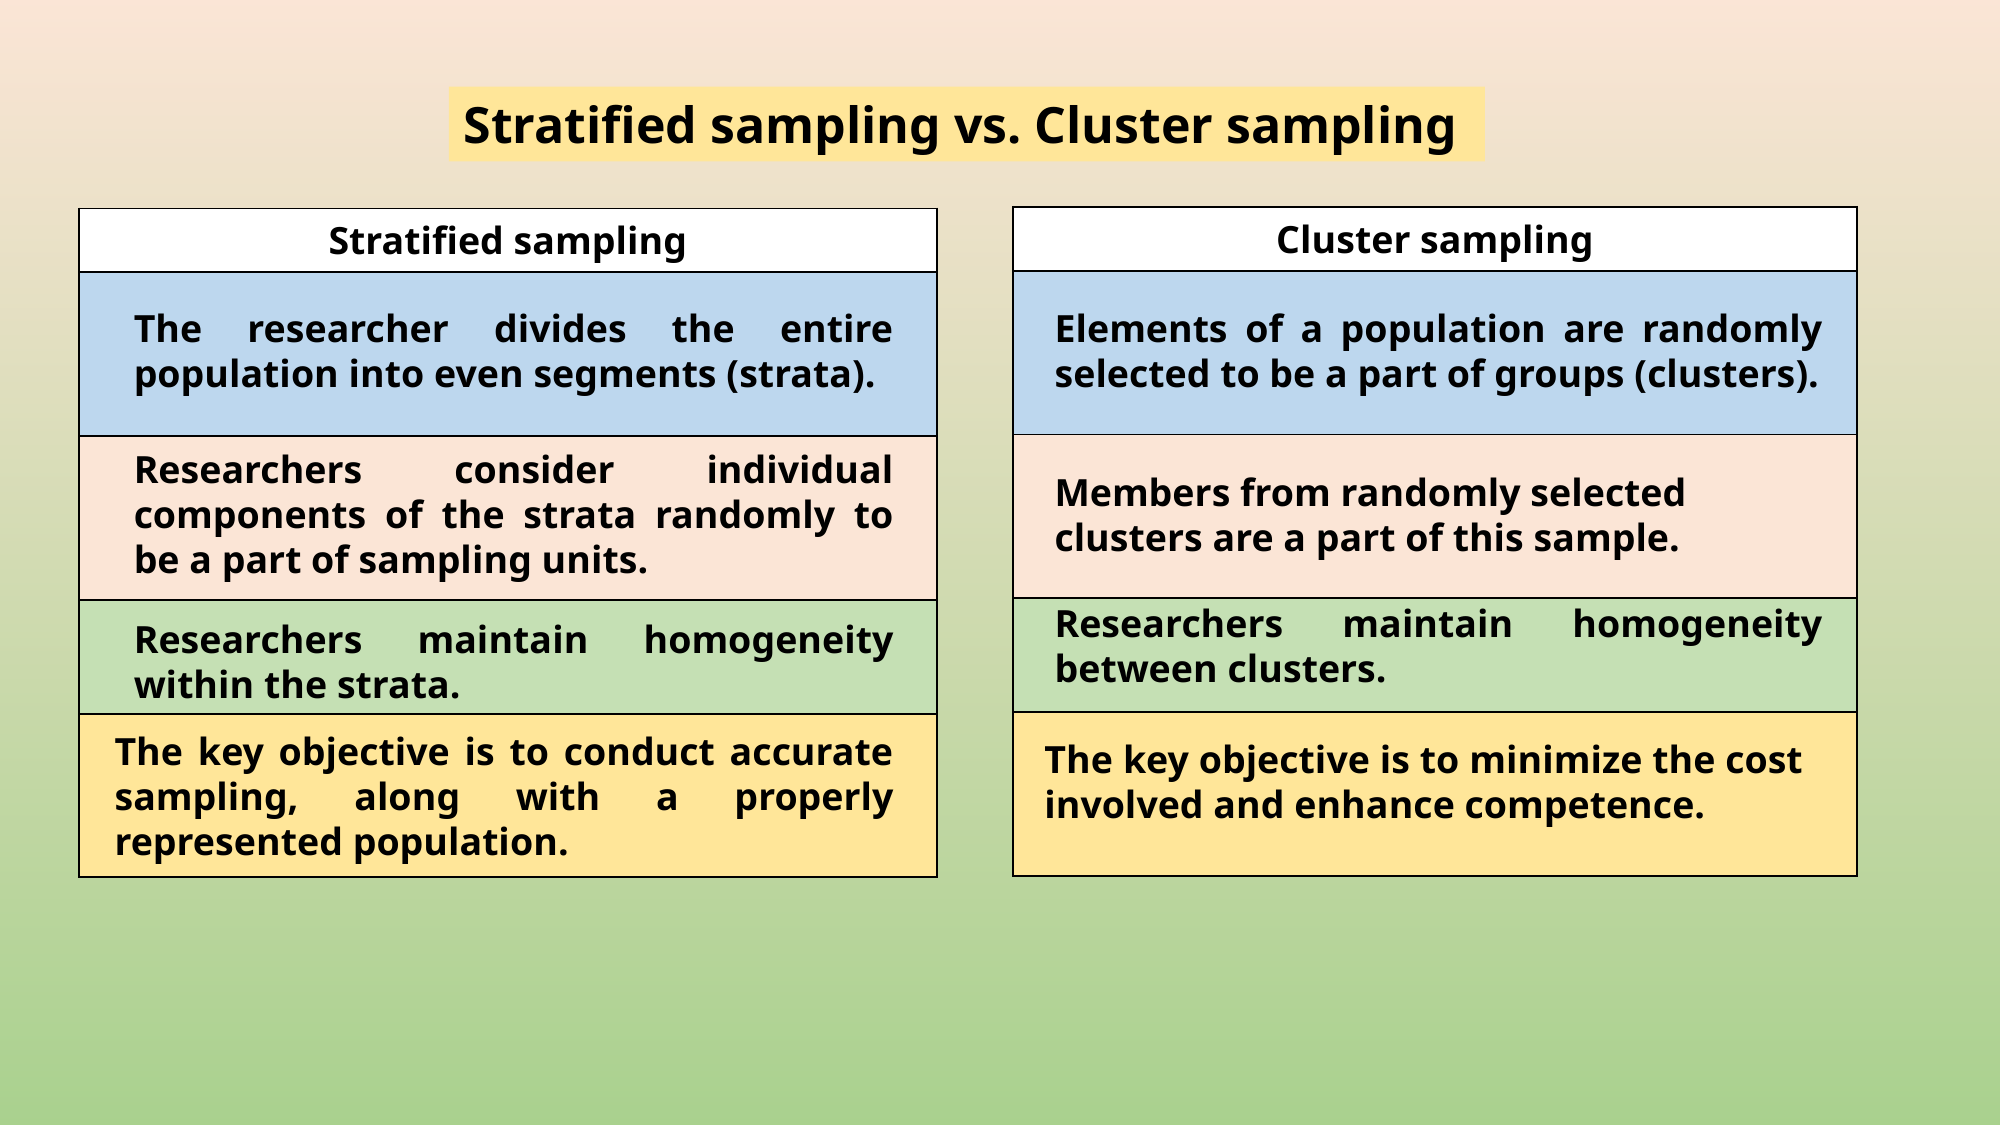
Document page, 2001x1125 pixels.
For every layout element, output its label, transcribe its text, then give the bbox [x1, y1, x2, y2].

text_box The key objective is to minimize the cost involved and enhance competence. [1000, 728, 1819, 833]
text_box Elements of a population are randomly selected to be a part of groups (clusters). [1030, 297, 1838, 403]
table_cell [1014, 599, 1856, 711]
table_cell [1014, 435, 1856, 597]
text_box Researchers maintain homogeneity within the strata. [90, 608, 909, 714]
table_header Cluster sampling [1014, 208, 1856, 270]
text_box Members from randomly selected clusters are a part of this sample. [1030, 461, 1838, 567]
table_cell [1014, 272, 1856, 434]
text_box Researchers consider individual components of the strata randomly to be a part of sampling units. [99, 438, 909, 589]
table_cell [80, 273, 936, 435]
table_header Stratified sampling [80, 209, 936, 271]
text_box Stratified sampling vs. Cluster sampling [448, 86, 1485, 162]
text_box The key objective is to conduct accurate sampling, along with a properly represented population. [71, 721, 909, 871]
text_box Researchers maintain homogeneity between clusters. [1030, 593, 1838, 698]
table_cell [80, 601, 936, 713]
table_cell [80, 437, 936, 599]
table_cell [1014, 713, 1856, 875]
text_box The researcher divides the entire population into even segments (strata). [99, 297, 909, 403]
table_cell [80, 715, 936, 876]
